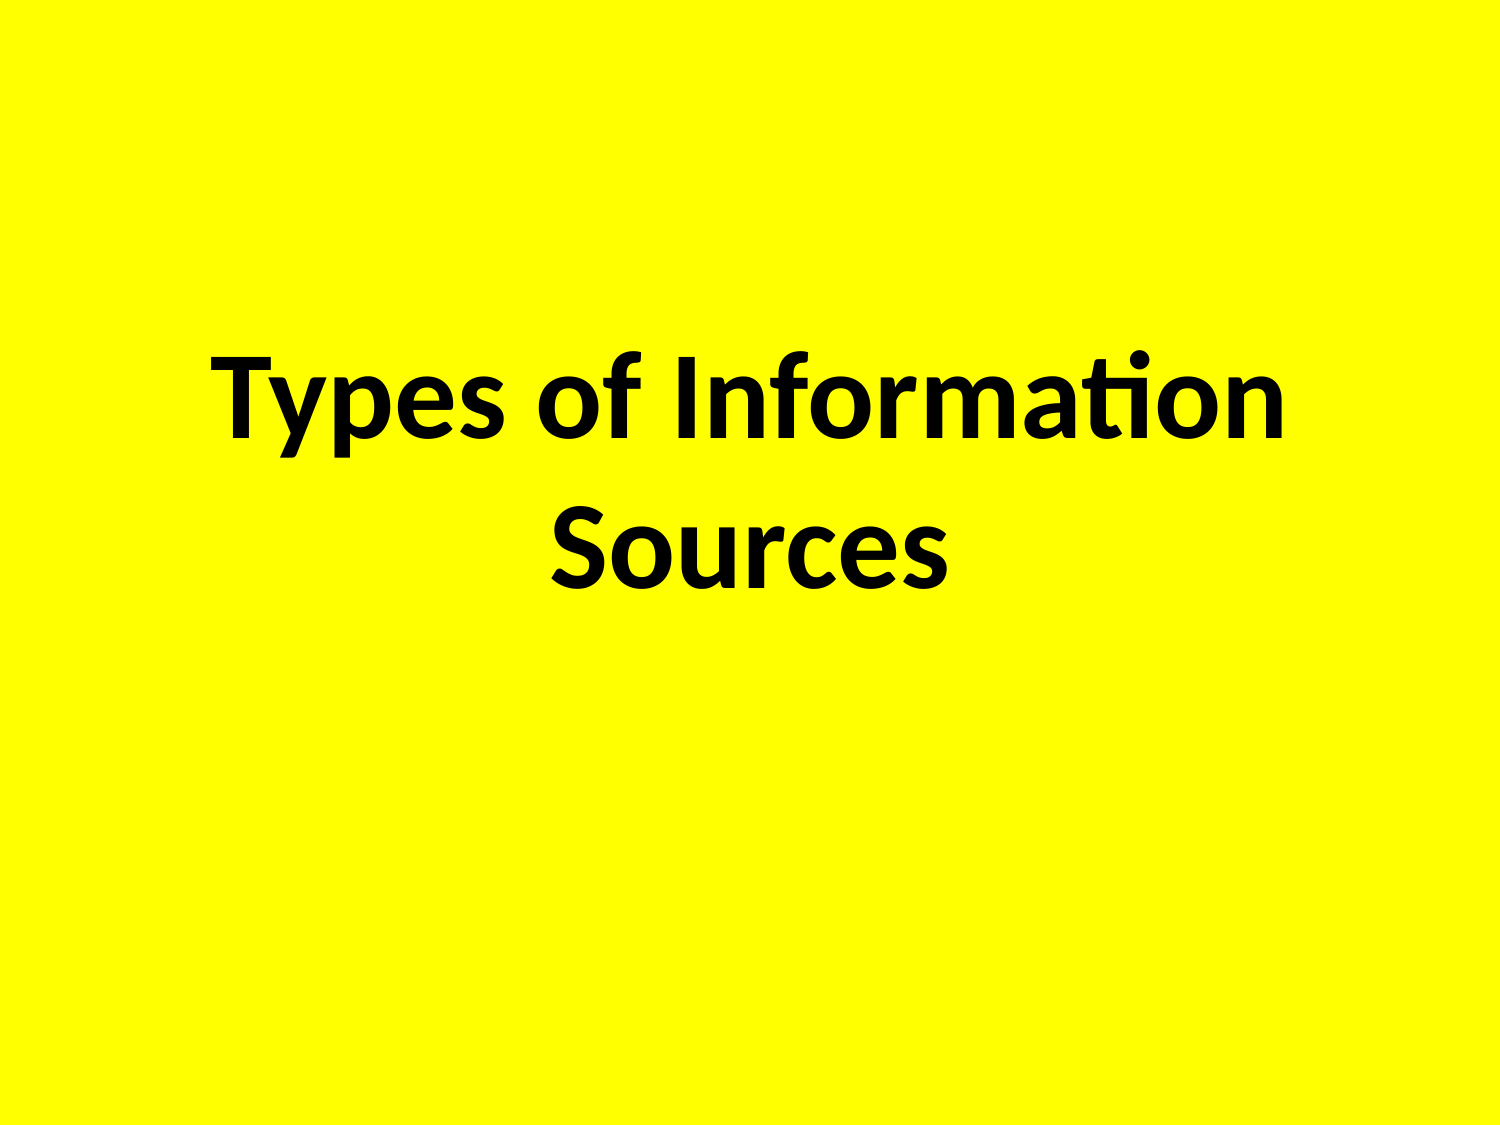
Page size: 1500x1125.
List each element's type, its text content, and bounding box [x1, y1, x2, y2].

title Types of Information Sources [112, 187, 1388, 1000]
